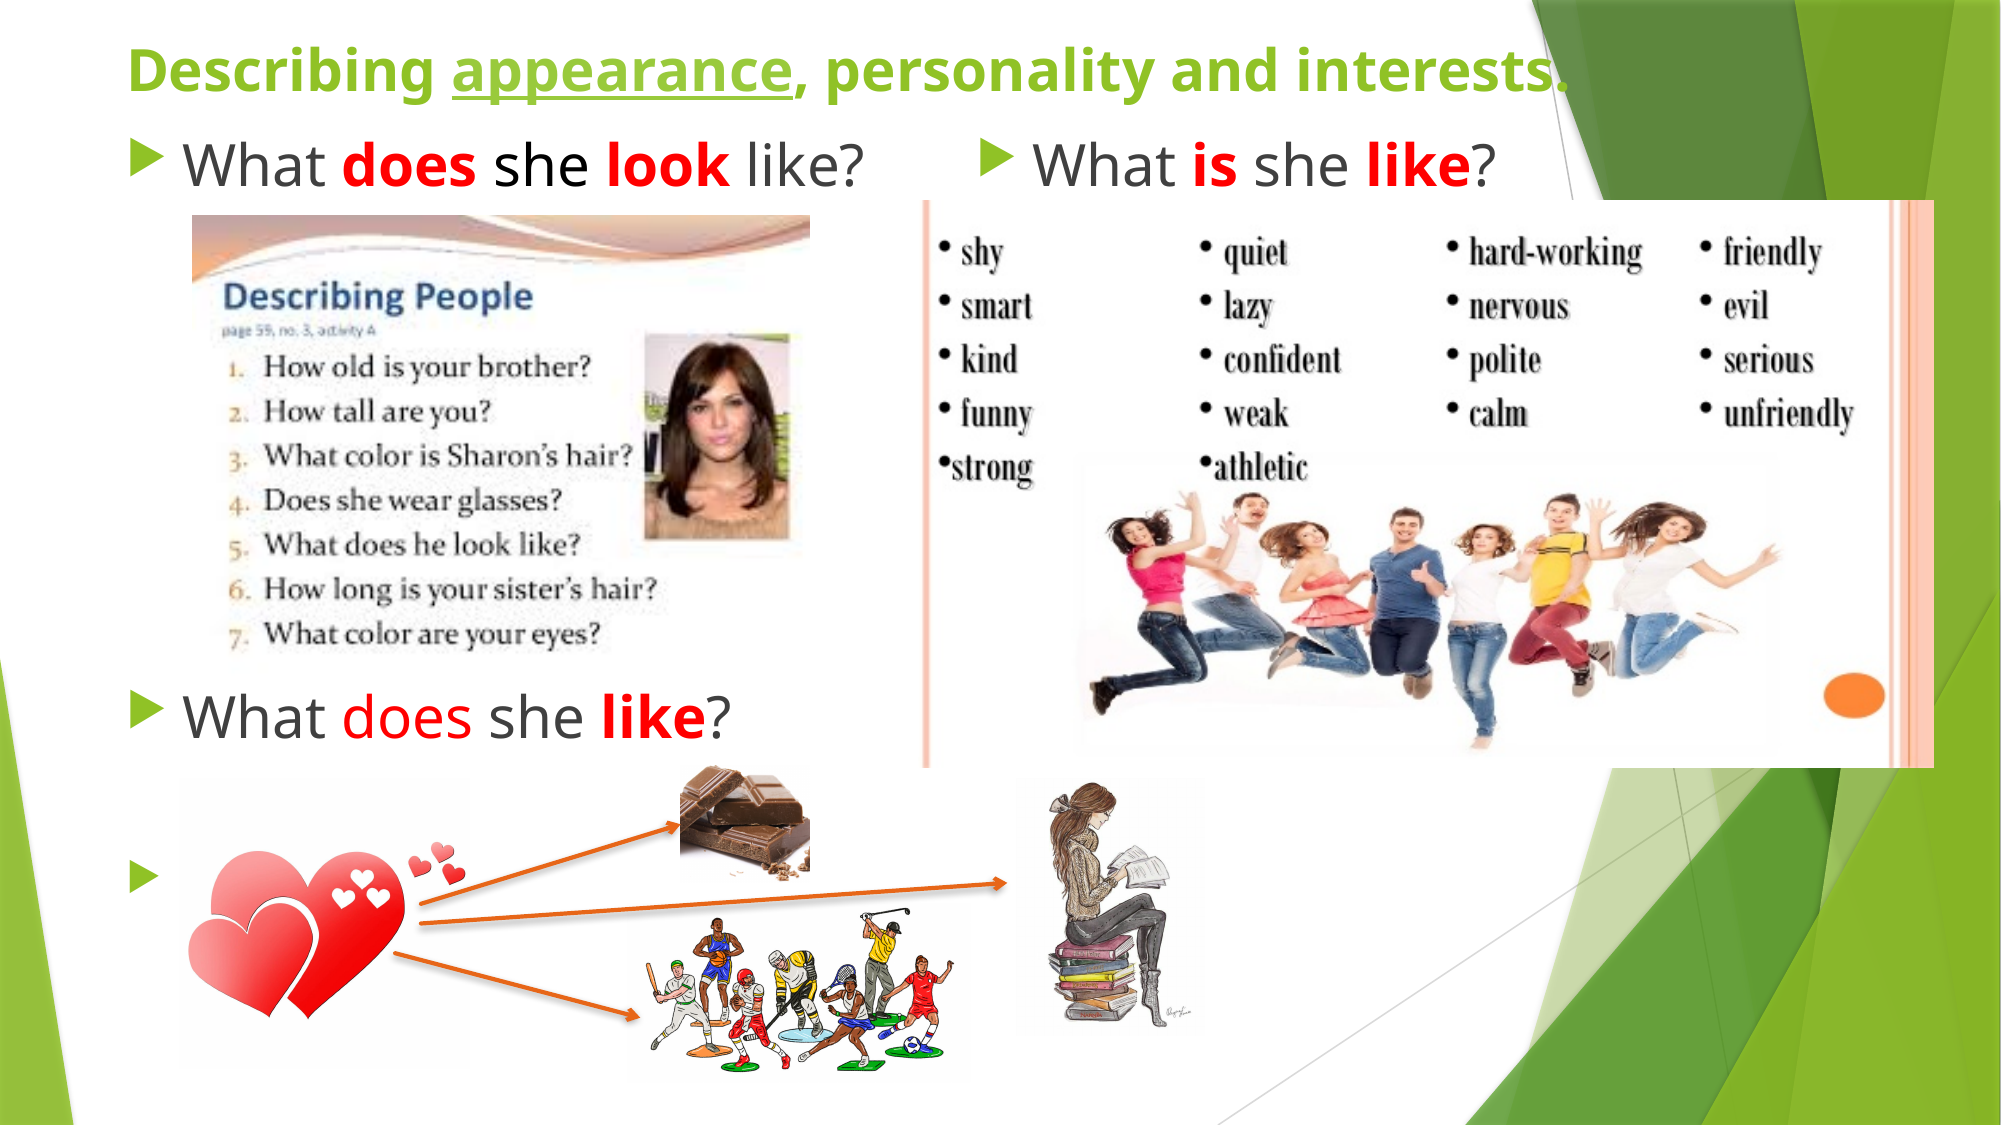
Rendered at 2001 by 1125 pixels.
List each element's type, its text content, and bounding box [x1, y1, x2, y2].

picture [680, 765, 811, 882]
list What is she like? [961, 120, 2000, 1099]
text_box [394, 952, 641, 1019]
picture [627, 924, 972, 1084]
picture [192, 214, 811, 678]
picture [1015, 777, 1205, 1036]
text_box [420, 823, 682, 882]
picture [179, 778, 470, 1069]
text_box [420, 882, 1008, 924]
title Describing appearance, personality and interests. [111, 25, 1905, 141]
picture [918, 200, 1935, 769]
list What does she look like? What does she like? [111, 120, 948, 1088]
